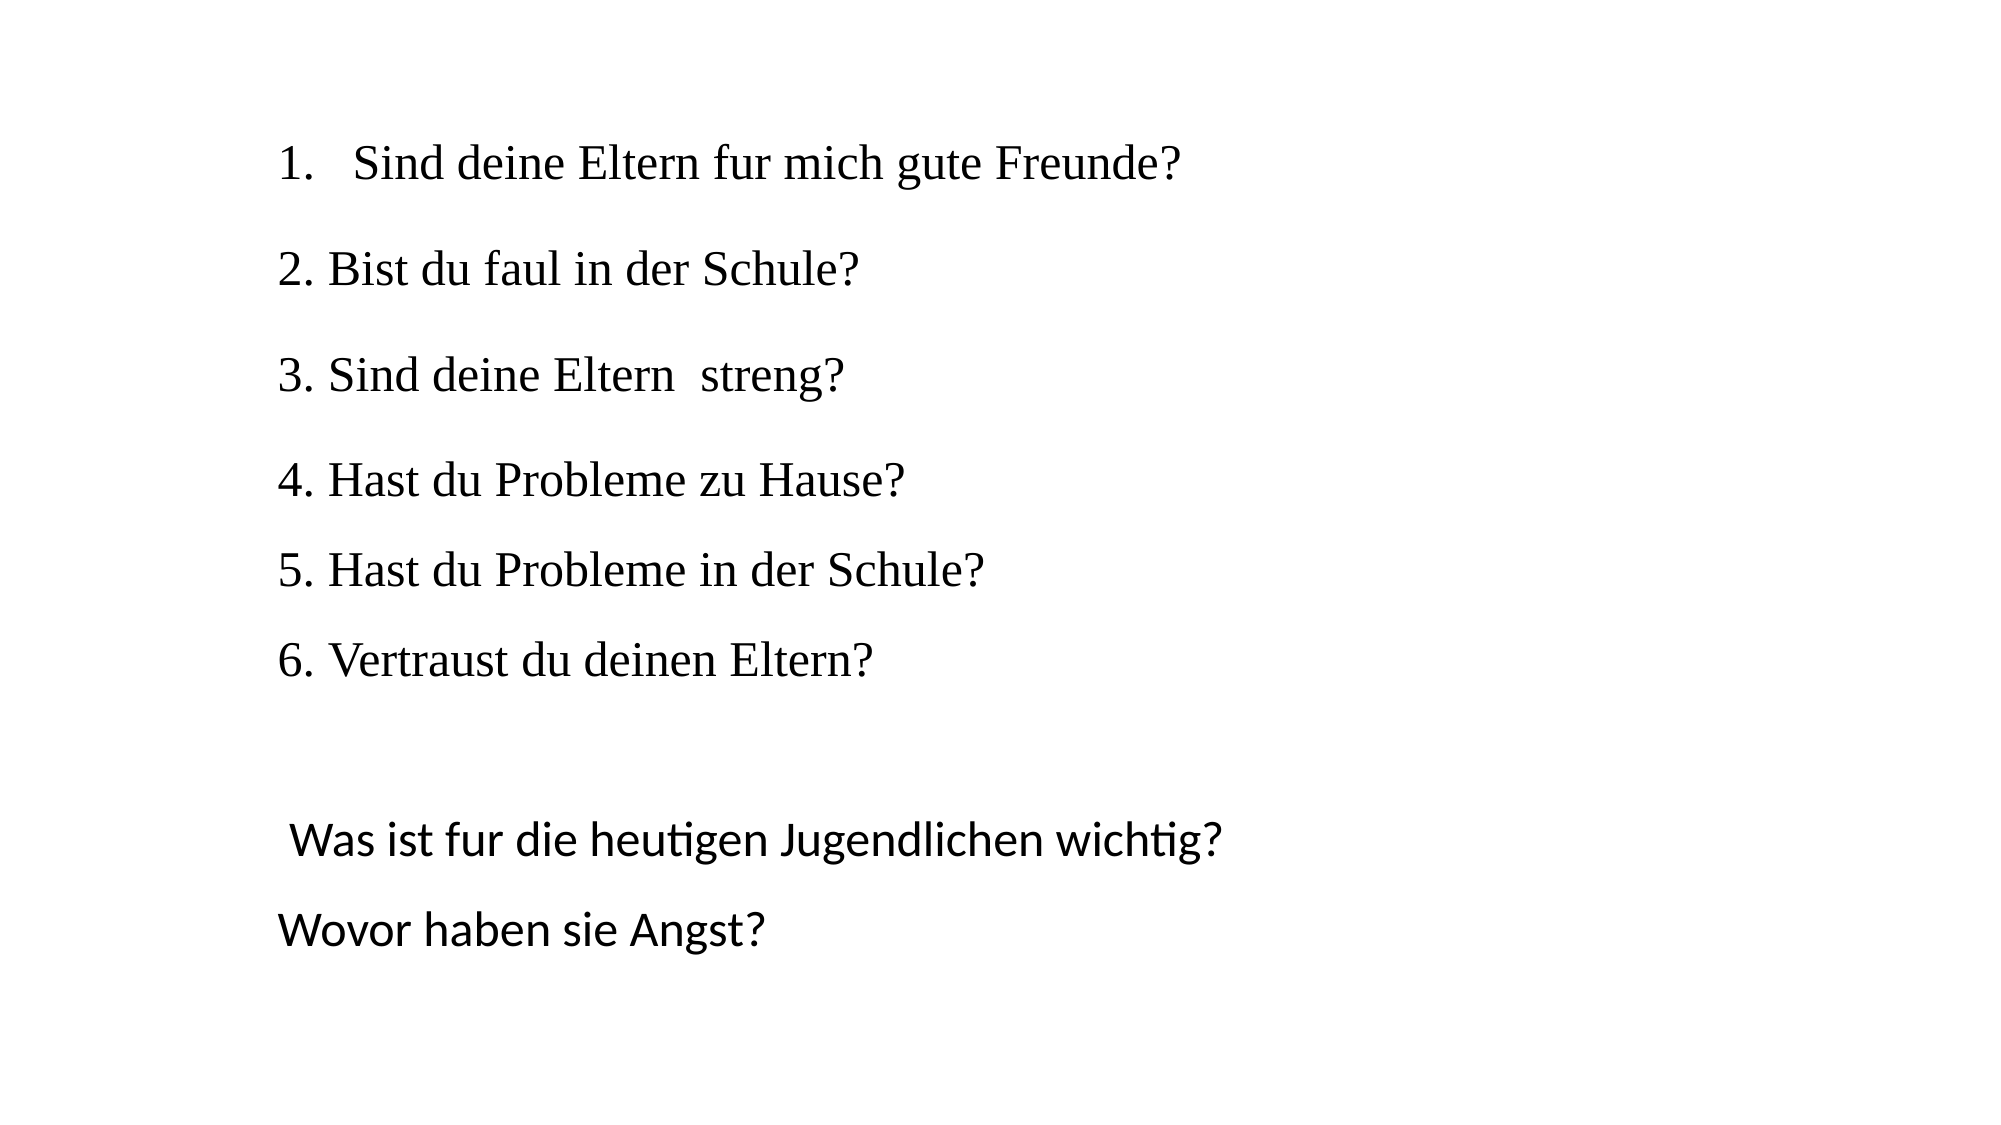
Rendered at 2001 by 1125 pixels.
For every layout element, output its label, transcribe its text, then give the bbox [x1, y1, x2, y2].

text_box Sind deine Eltern fur mich gute Freunde? 2. Bist du faul in der Schule? 3. Sind deine Eltern streng? 4. Hast du Probleme zu Hause? 5. Hast du Probleme in der Schule? 6. Vertraust du deinen Eltern? Was ist fur die heutigen Jugendlichen wichtig? Wovor haben sie Angst? [263, 92, 1747, 1125]
